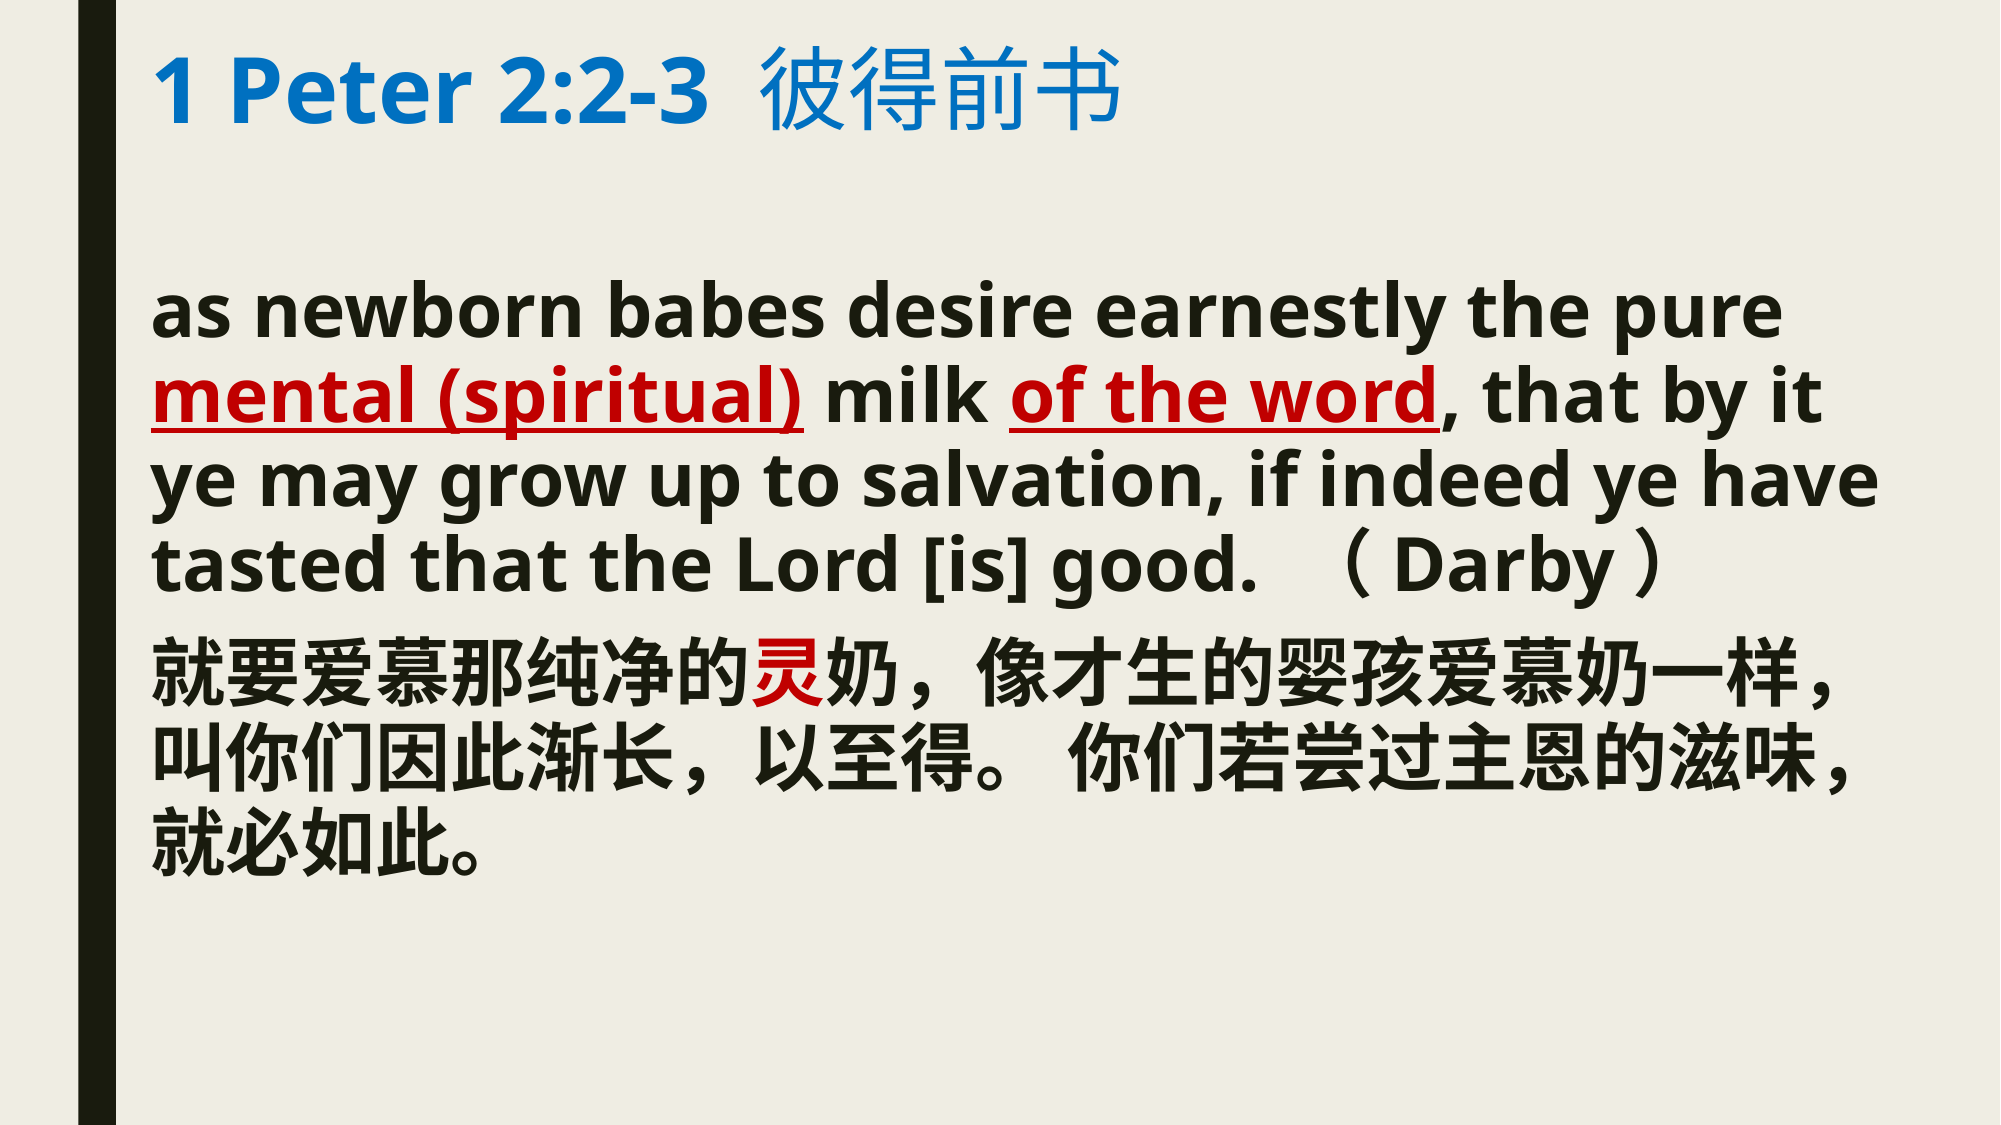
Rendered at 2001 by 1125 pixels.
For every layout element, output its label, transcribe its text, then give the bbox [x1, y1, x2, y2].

title 1 Peter 2:2-3 彼得前书 [135, 37, 1711, 262]
list as newborn babes desire earnestly the pure mental (spiritual) milk of the word, that by it ye may grow up to salvation, if indeed ye have tasted that the Lord [is] good. （Darby） 就要爱慕那纯净的灵奶，像才生的婴孩爱慕奶一样，叫你们因此渐长，以至得。 你们若尝过主恩的滋味，就必如此。 [135, 262, 1933, 1048]
